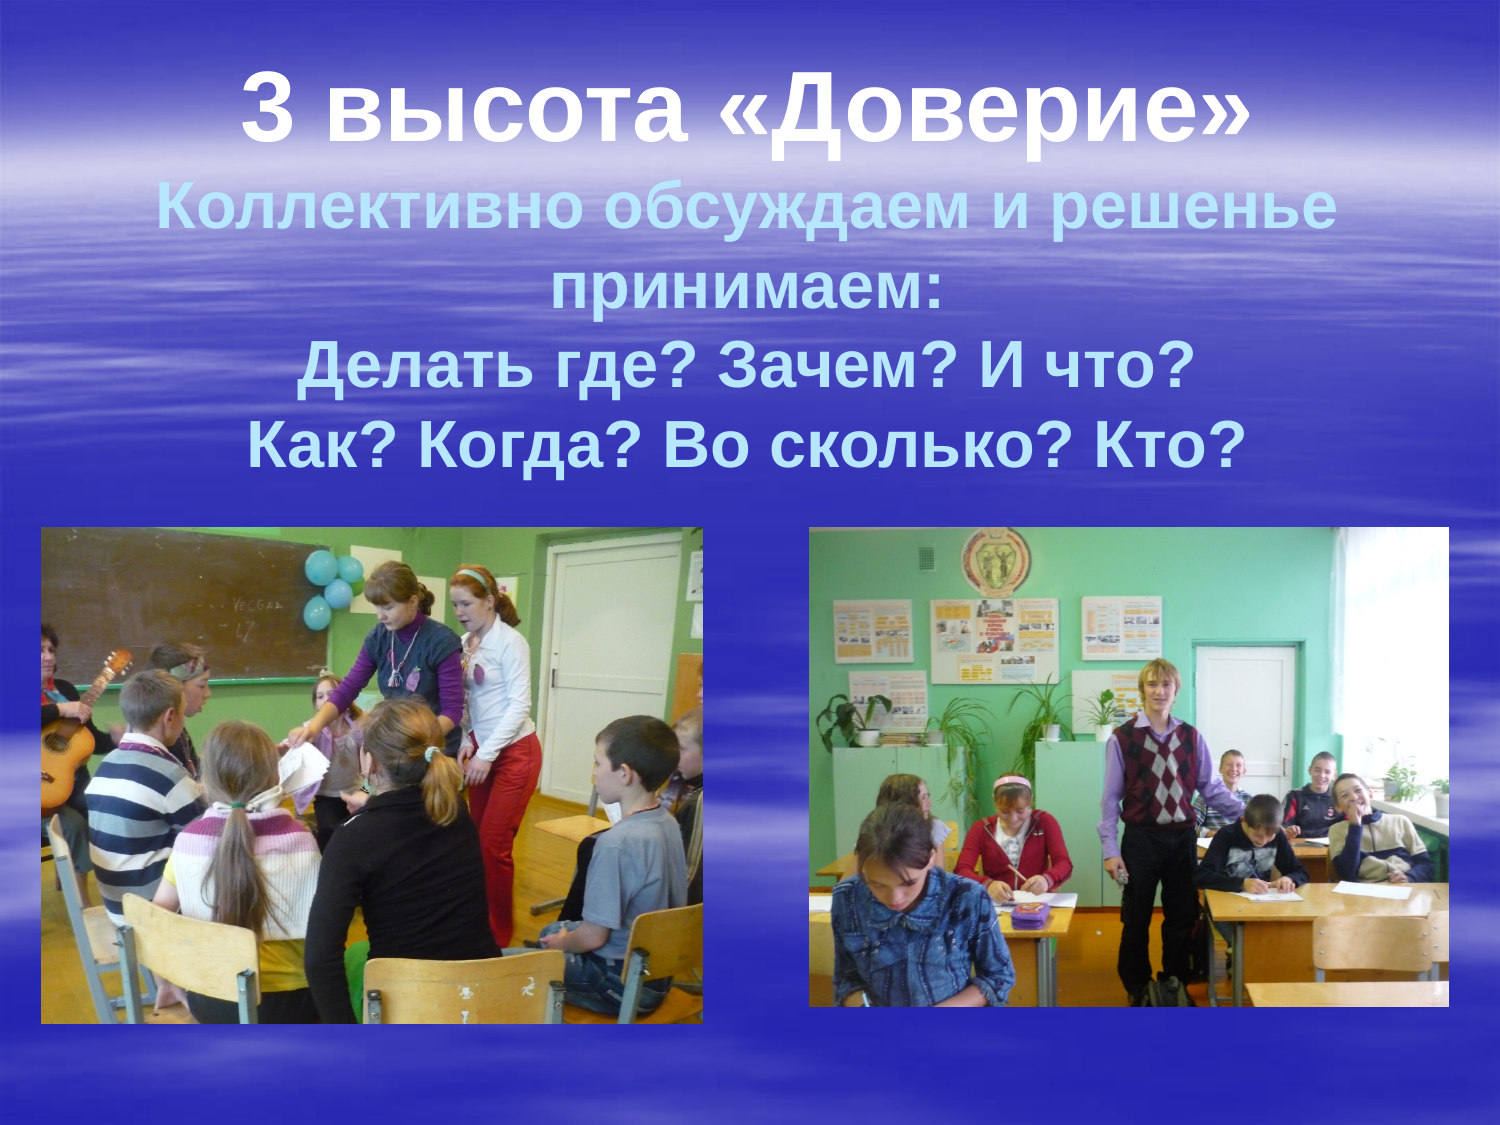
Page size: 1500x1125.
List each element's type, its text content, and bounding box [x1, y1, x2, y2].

picture [40, 526, 703, 1024]
title 3 высота «Доверие» Коллективно обсуждаем и решенье принимаем: Делать где? Зачем? И что? Как? Когда? Во сколько? Кто? [49, 30, 1446, 492]
picture [808, 526, 1449, 1007]
